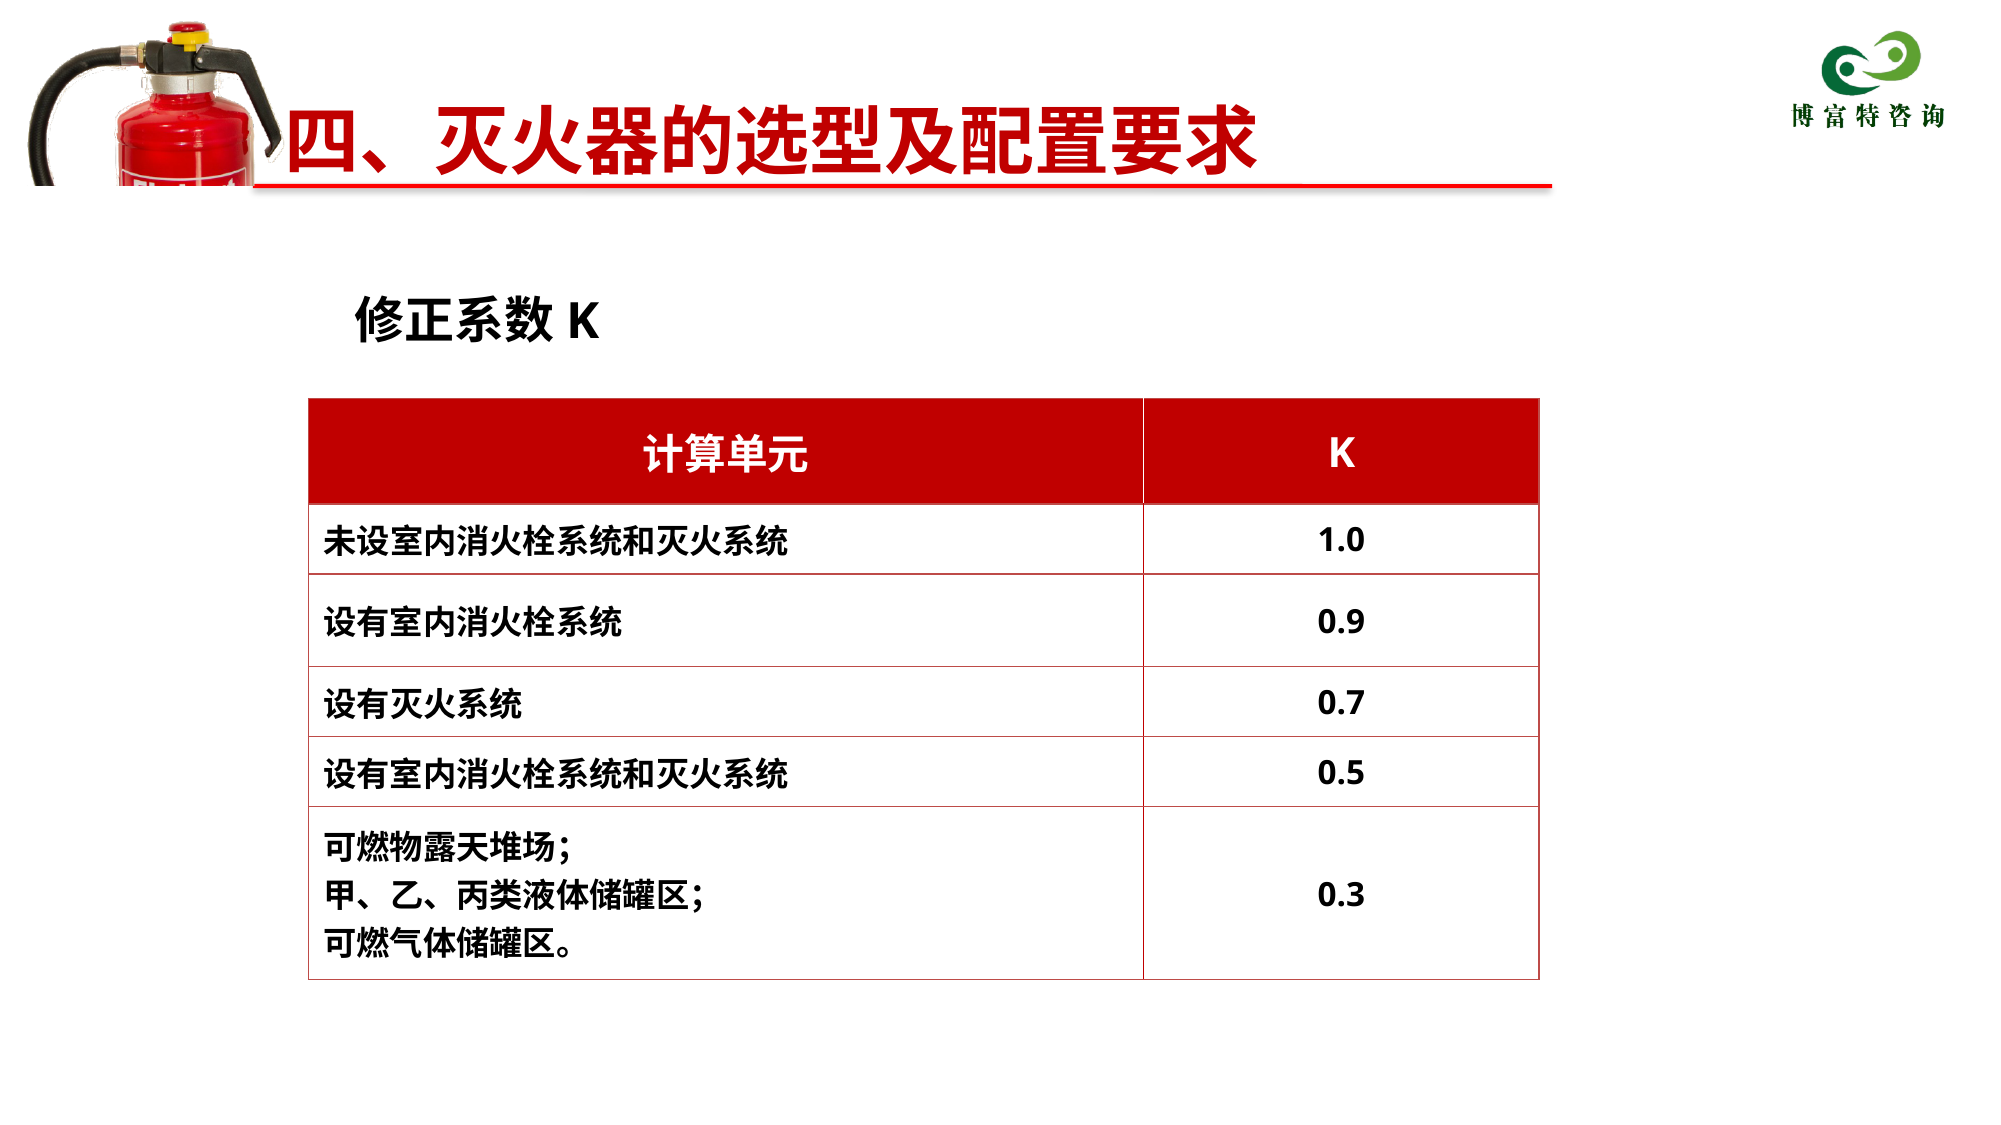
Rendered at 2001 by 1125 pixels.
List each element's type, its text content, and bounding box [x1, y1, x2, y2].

table_cell 0.5 [1144, 737, 1538, 806]
picture [0, 0, 346, 186]
table_cell 0.3 [1144, 807, 1538, 979]
picture [1772, 30, 1969, 131]
table_header 计算单元 [309, 399, 1143, 503]
table_header K [1144, 399, 1538, 503]
table_cell 设有灭火系统 [309, 667, 1143, 736]
table_cell 设有室内消火栓系统和灭火系统 [309, 737, 1143, 806]
table_cell 设有室内消火栓系统 [309, 575, 1143, 666]
title 四、灭火器的选型及配置要求 [67, 45, 1868, 233]
text_box 修正系数K [339, 281, 615, 356]
table_cell 0.9 [1144, 575, 1538, 666]
table_cell 0.7 [1144, 667, 1538, 736]
table_cell 未设室内消火栓系统和灭火系统 [309, 505, 1143, 573]
table_cell 1.0 [1144, 505, 1538, 573]
table_cell 可燃物露天堆场； 甲、乙、丙类液体储罐区； 可燃气体储罐区。 [309, 807, 1143, 979]
